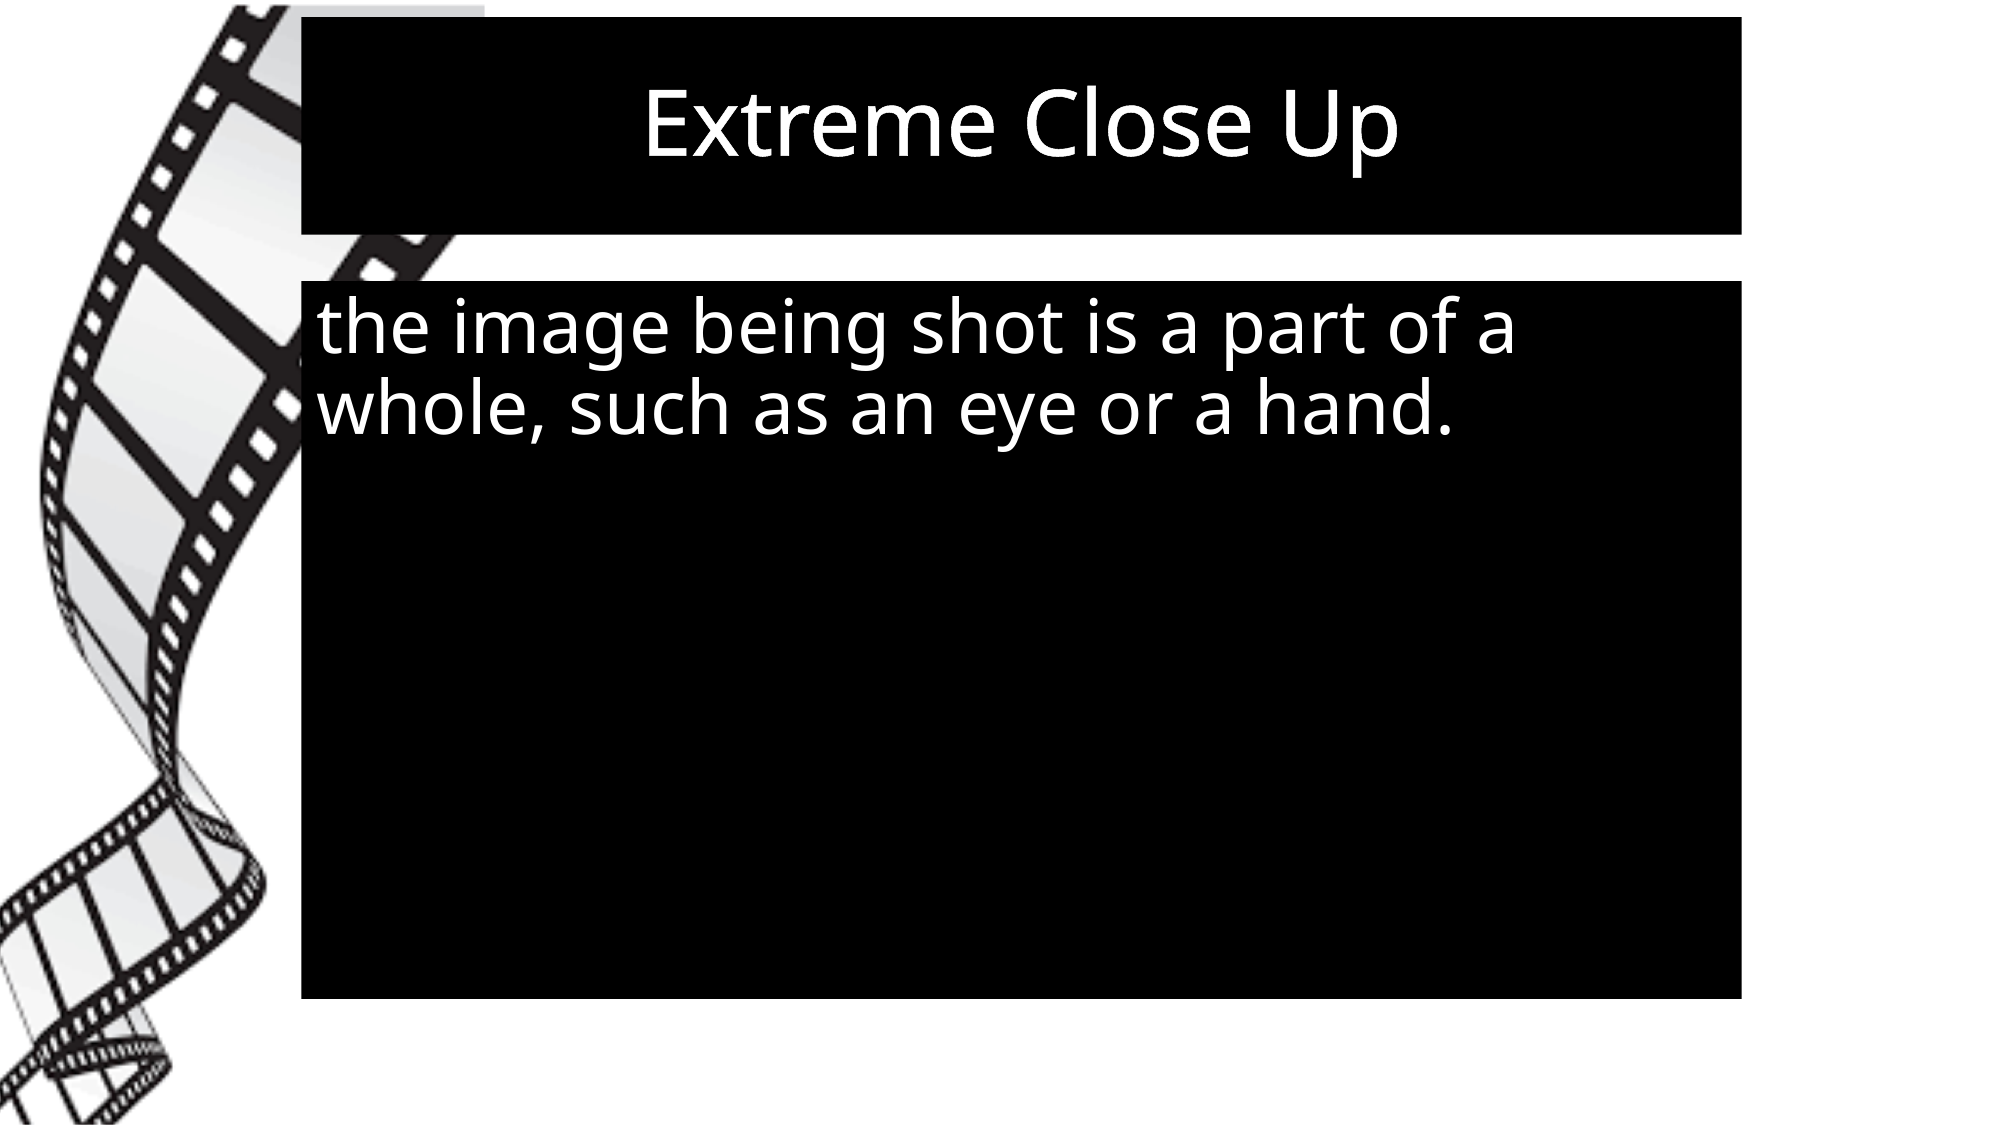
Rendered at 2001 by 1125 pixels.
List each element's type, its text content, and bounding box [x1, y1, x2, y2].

title Extreme Close Up [301, 17, 1742, 235]
list the image being shot is a part of a whole, such as an eye or a hand. [301, 281, 1742, 999]
picture [0, 7, 789, 1124]
